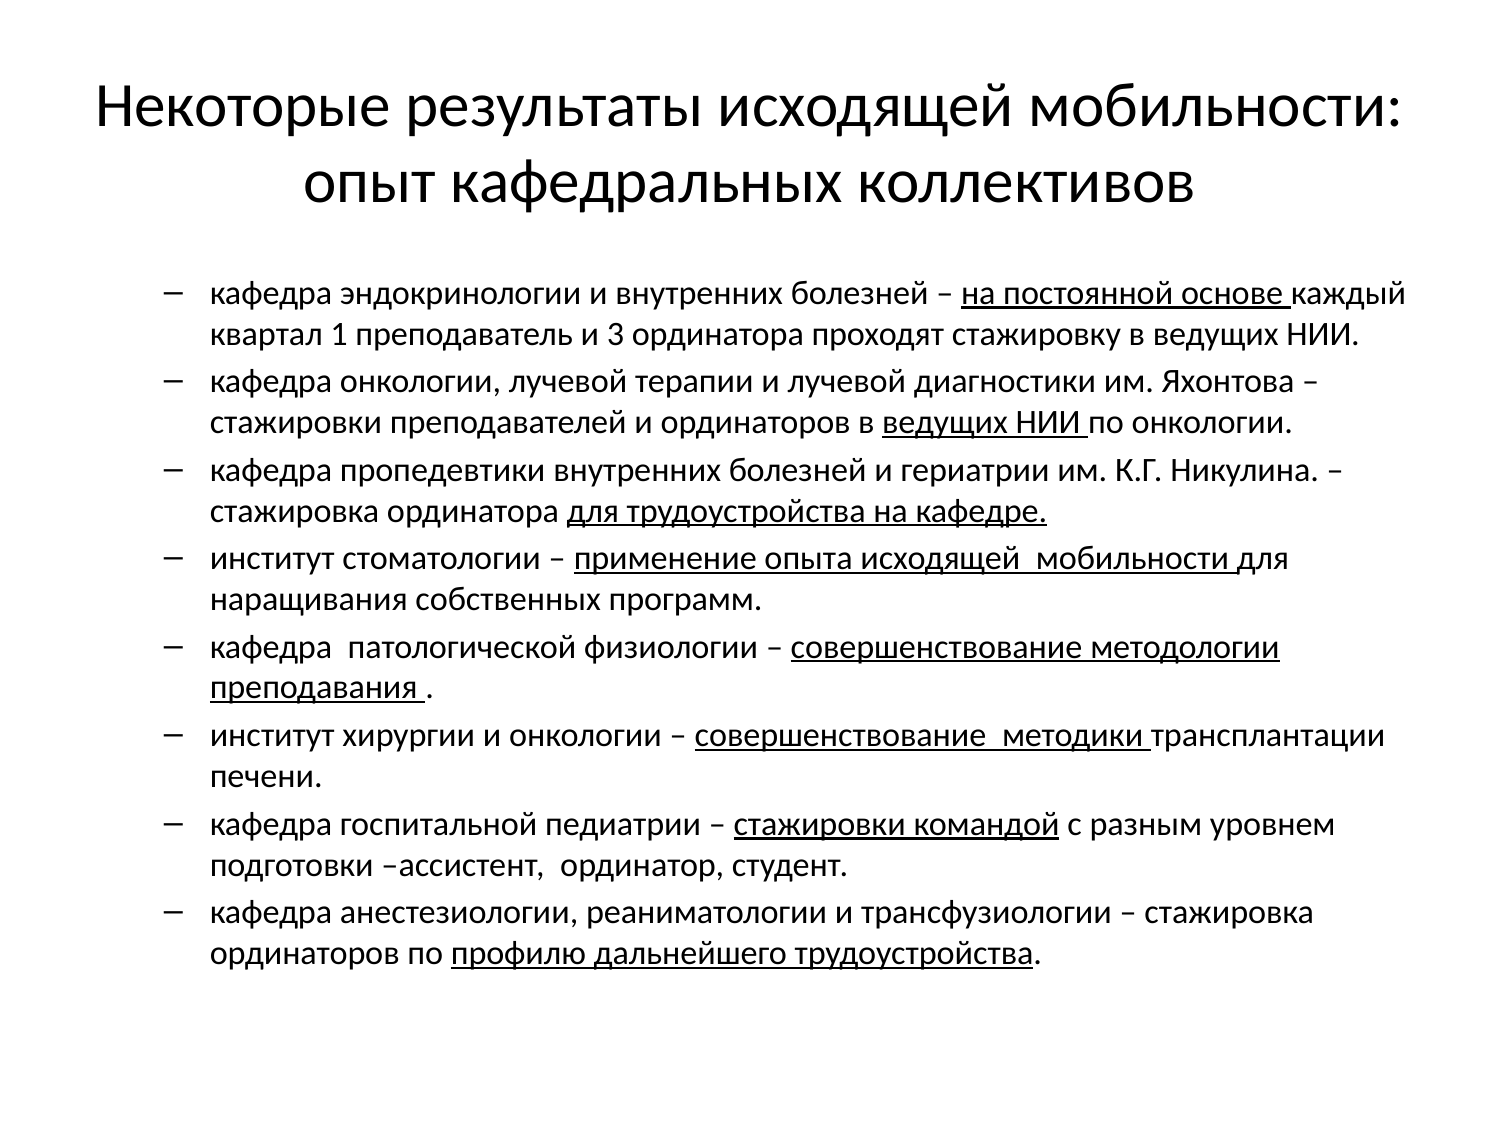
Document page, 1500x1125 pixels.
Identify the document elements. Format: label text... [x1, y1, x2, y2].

title Некоторые результаты исходящей мобильности: опыт кафедральных коллективов [75, 45, 1425, 233]
list кафедра эндокринологии и внутренних болезней – на постоянной основе каждый квартал 1 преподаватель и 3 ординатора проходят стажировку в ведущих НИИ. кафедра онкологии, лучевой терапии и лучевой диагностики им. Яхонтова – стажировки преподавателей и ординаторов в ведущих НИИ по онкологии. кафедра пропедевтики внутренних болезней и гериатрии им. К.Г. Никулина. – стажировка ординатора для трудоустройства на кафедре. институт стоматологии – применение опыта исходящей мобильности для наращивания собственных программ. кафедра патологической физиологии – совершенствование методологии преподавания . институт хирургии и онкологии – совершенствование методики трансплантации печени. кафедра госпитальной педиатрии – стажировки командой с разным уровнем подготовки –ассистент, ординатор, студент. кафедра анестезиологии, реаниматологии и трансфузиологии – стажировка ординаторов по профилю дальнейшего трудоустройства. [75, 262, 1425, 1005]
